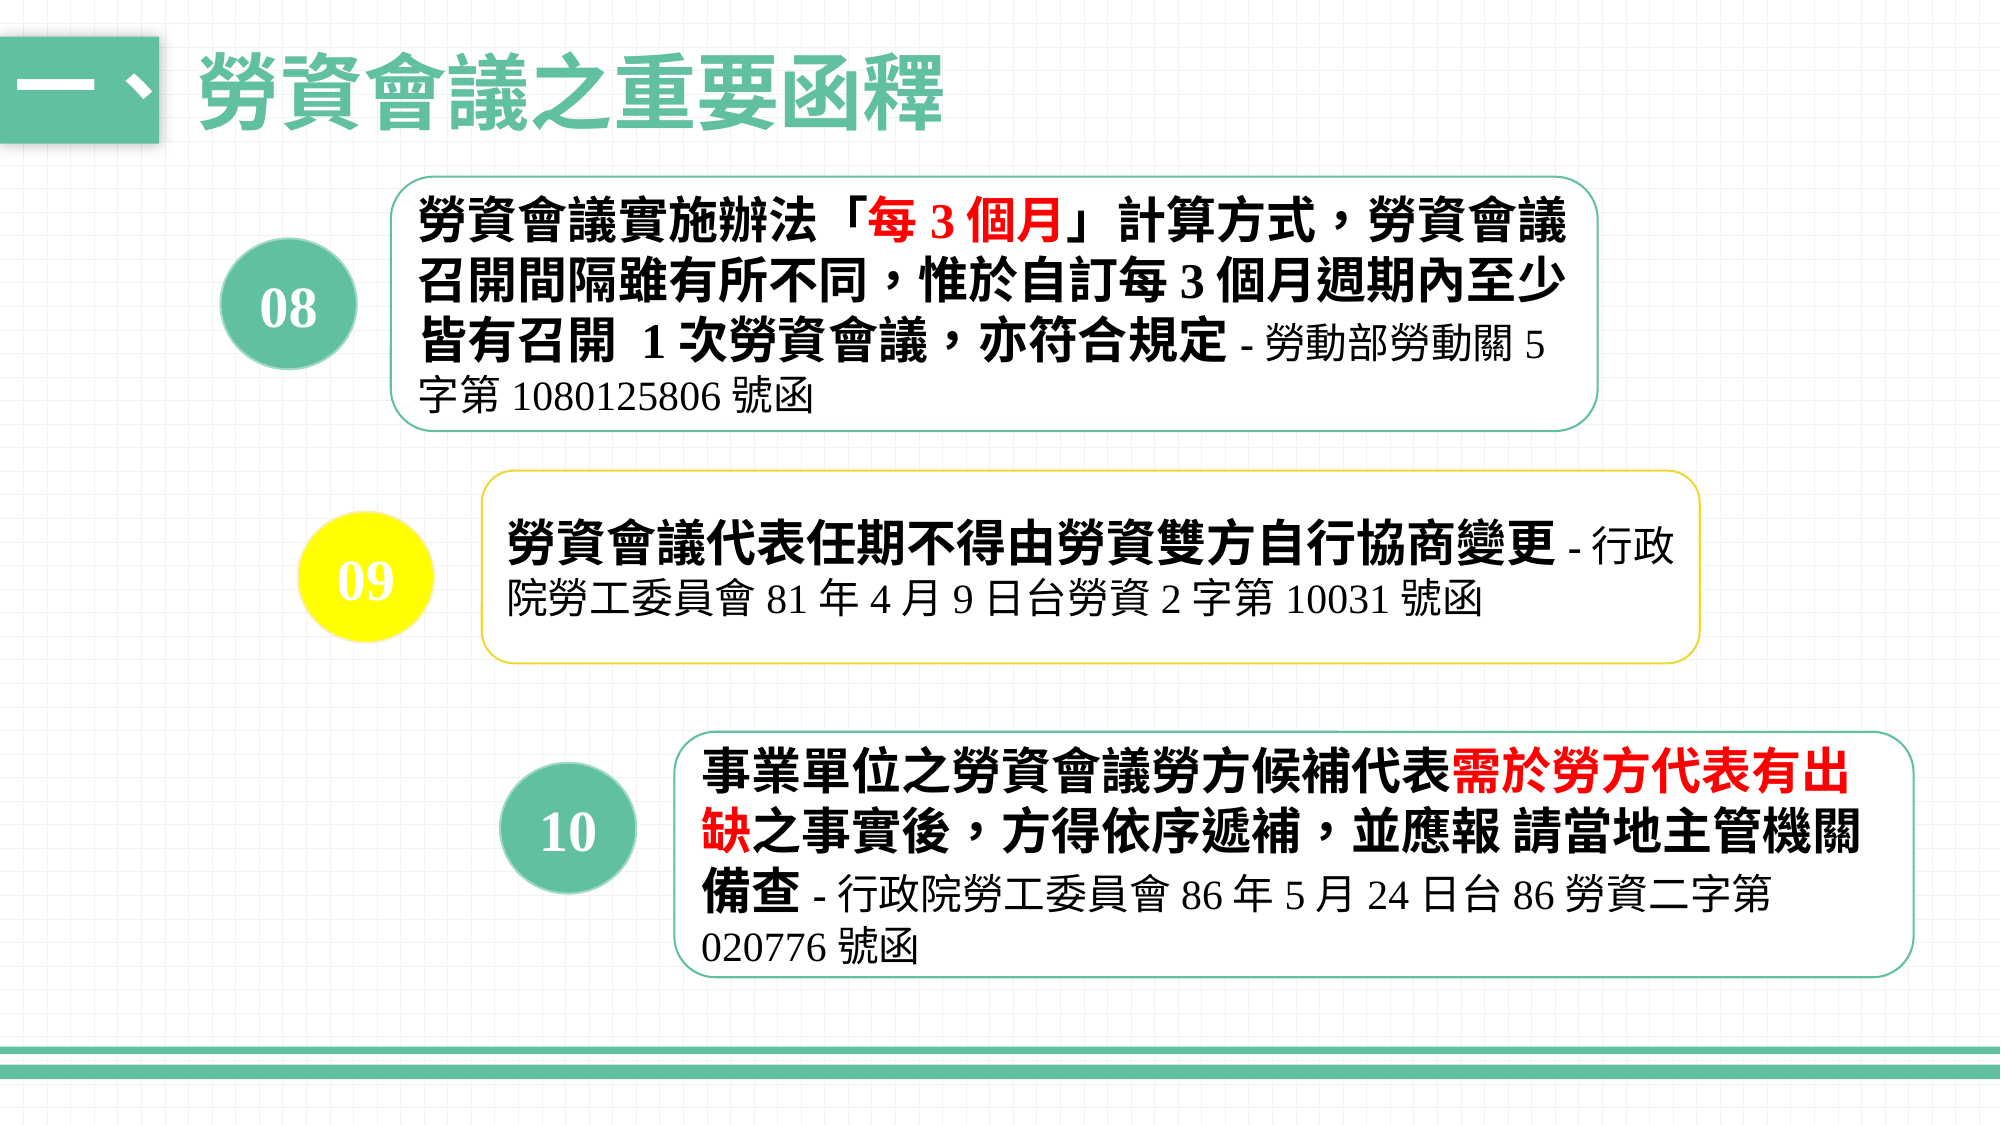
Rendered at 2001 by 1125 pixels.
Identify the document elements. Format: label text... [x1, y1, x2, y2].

list 勞資會議之重要函釋 [182, 36, 1238, 144]
text_box 勞資會議實施辦法「每3個月」計算方式，勞資會議召開間隔雖有所不同，惟於自訂每3個月週期內至少皆有召開 1次勞資會議，亦符合規定-勞動部勞動關5字第1080125806號函 [389, 175, 1599, 433]
text_box 事業單位之勞資會議勞方候補代表需於勞方代表有出缺之事實後，方得依序遞補，並應報 請當地主管機關備查-行政院勞工委員會86年5月24日台86勞資二字第020776號函 [673, 730, 1915, 979]
text_box 10 [498, 761, 638, 895]
text_box 08 [219, 237, 358, 371]
list 一、 [0, 36, 160, 144]
text_box 09 [296, 510, 436, 644]
text_box 勞資會議代表任期不得由勞資雙方自行協商變更-行政院勞工委員會81年4月9日台勞資2字第10031號函 [480, 469, 1701, 665]
